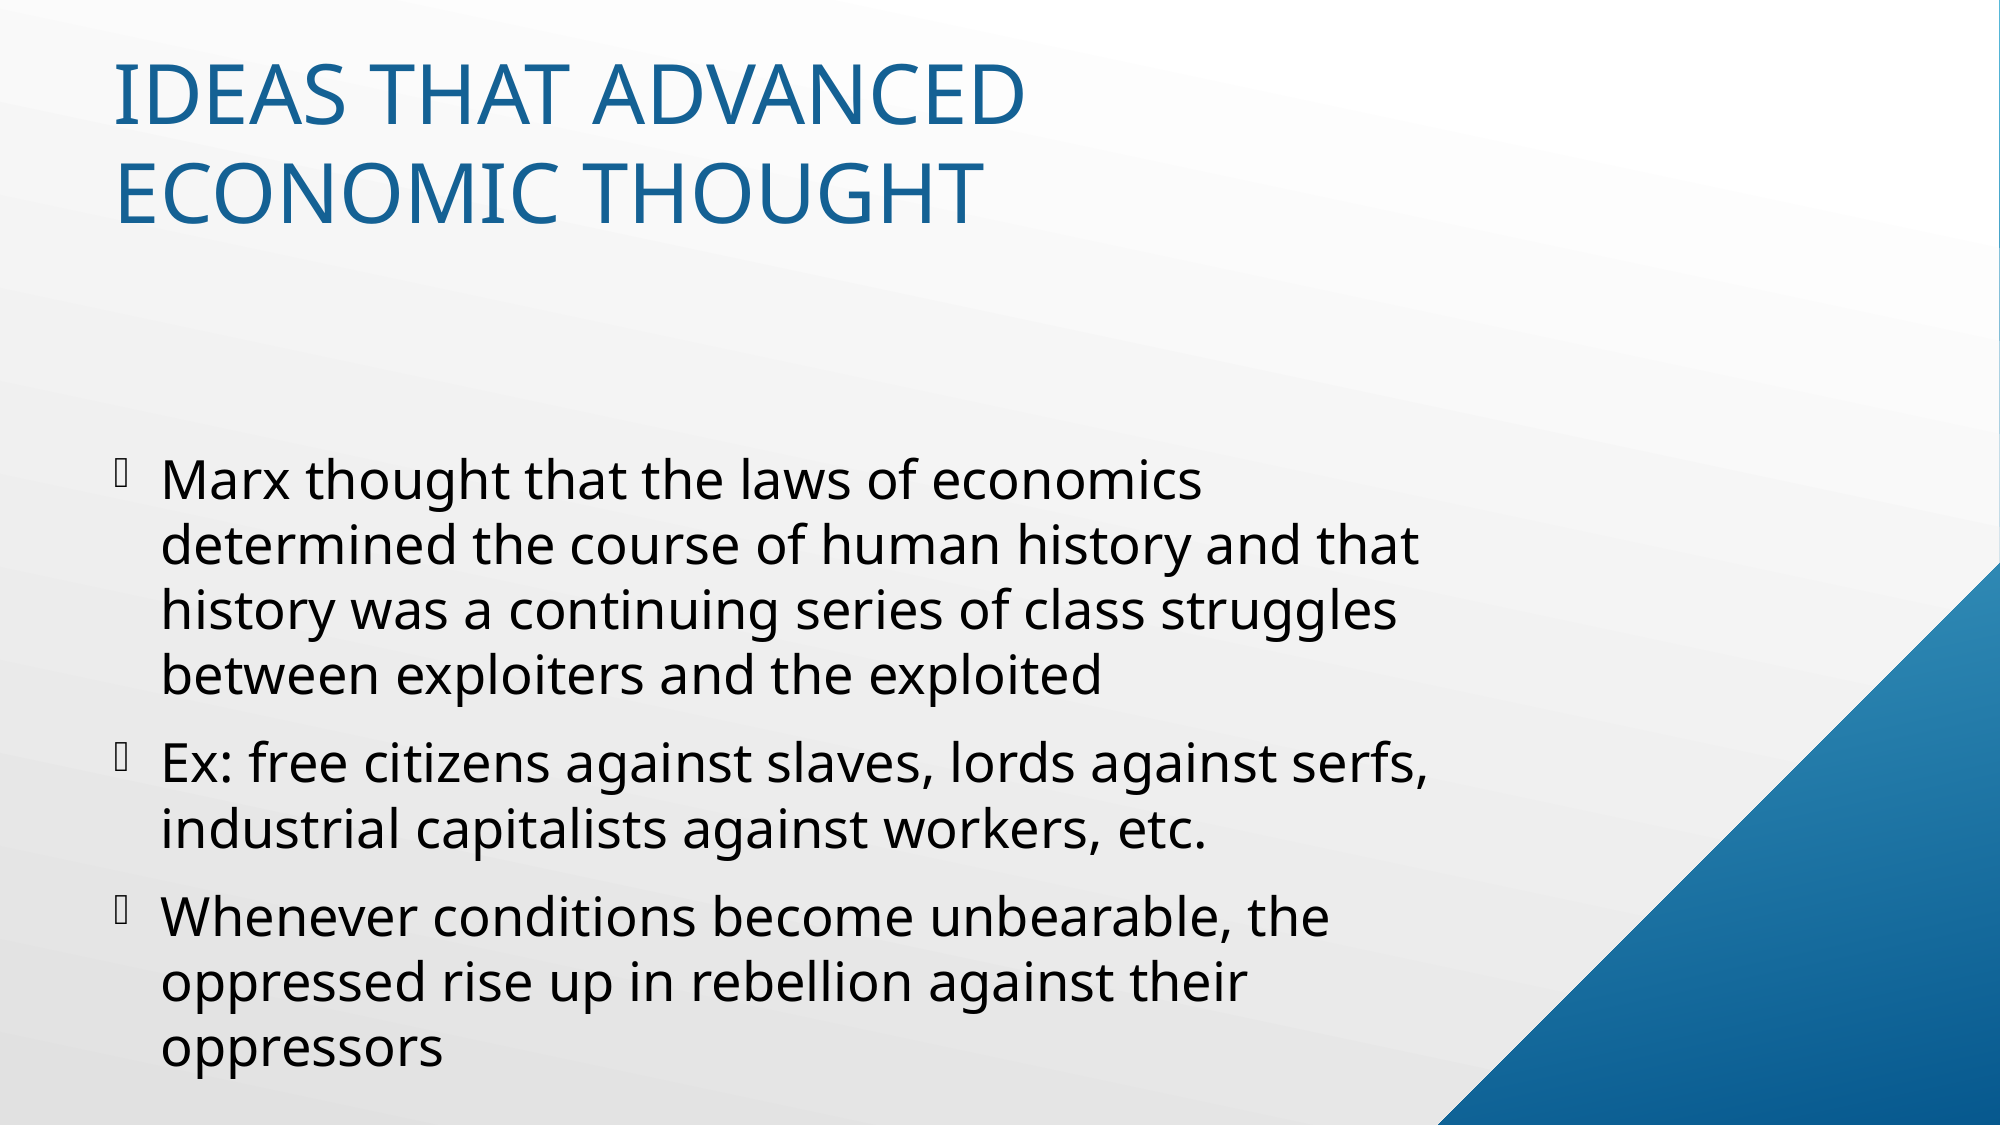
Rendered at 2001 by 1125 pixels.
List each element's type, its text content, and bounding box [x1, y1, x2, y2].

text_box [0, 0, 2000, 1125]
text_box [1499, 565, 2000, 1125]
title Ideas that advanced economic thought [98, 17, 1499, 265]
list Marx thought that the laws of economics determined the course of human history and that history was a continuing series of class struggles between exploiters and the exploited Ex: free citizens against slaves, lords against serfs, industrial capitalists against workers, etc. Whenever conditions become unbearable, the oppressed rise up in rebellion against their oppressors [98, 437, 1499, 1125]
